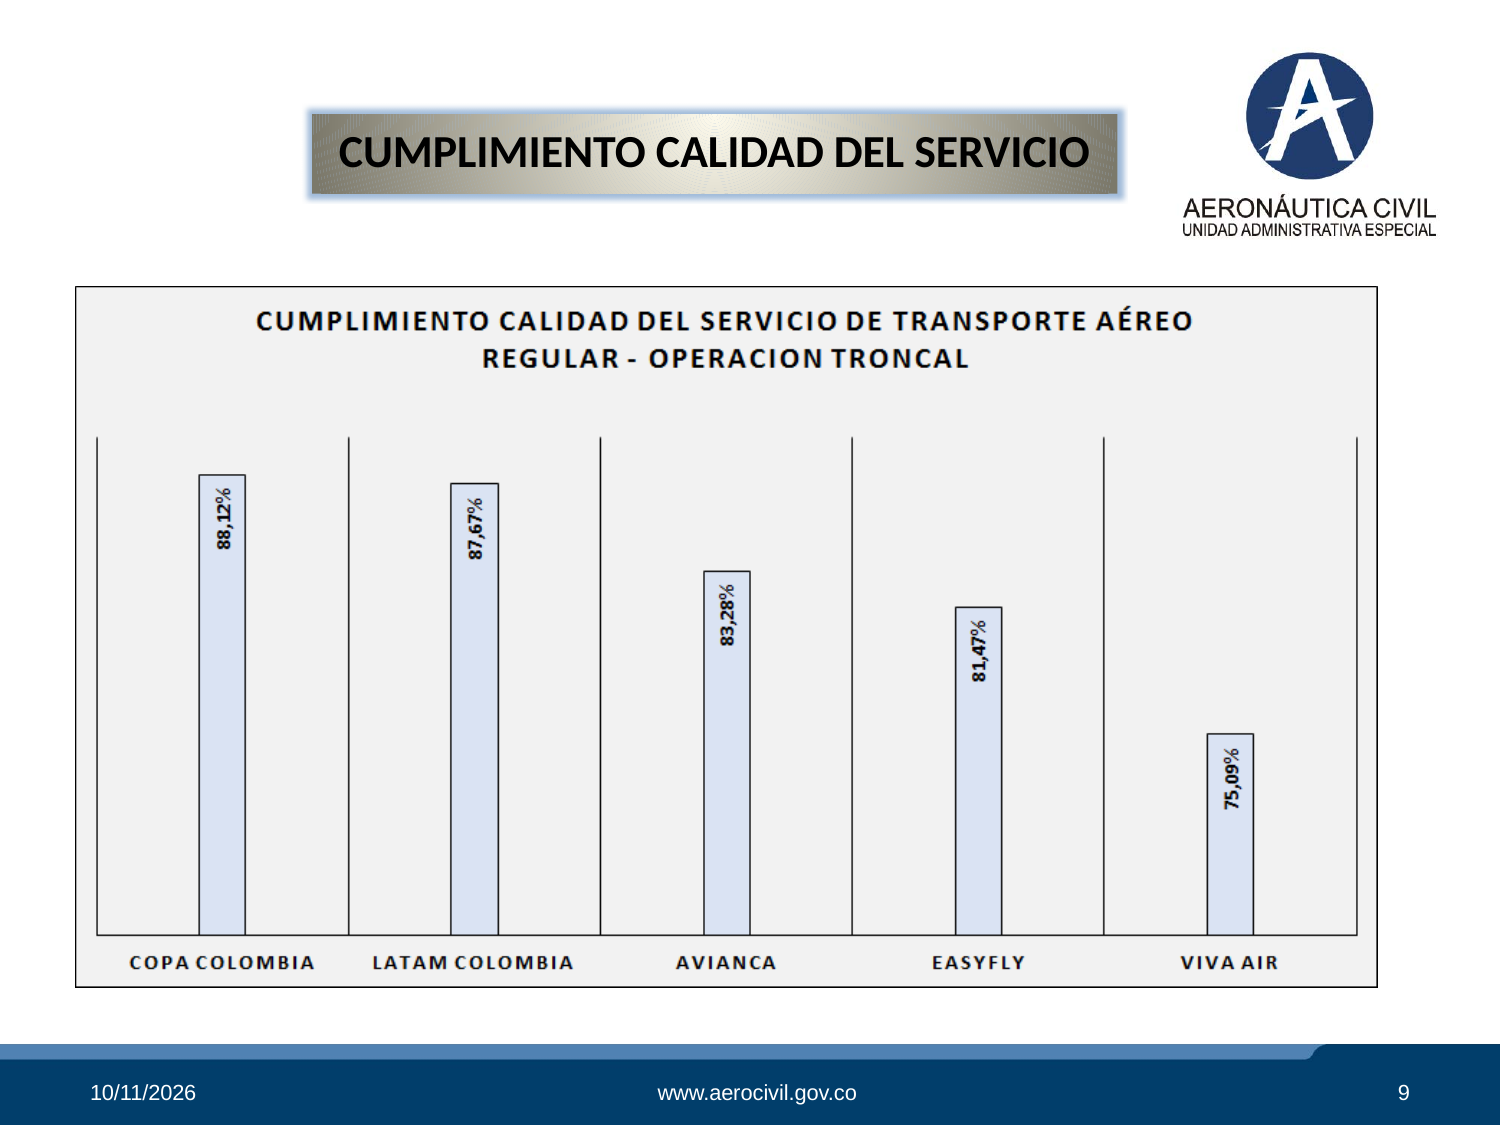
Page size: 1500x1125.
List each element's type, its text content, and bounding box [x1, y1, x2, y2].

footer www.aerocivil.gov.co [293, 1070, 1222, 1112]
text_box CUMPLIMIENTO CALIDAD DEL SERVICIO [312, 114, 1118, 194]
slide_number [75, 1070, 242, 1112]
picture [0, 0, 1500, 1125]
slide_number 9 [1269, 1070, 1425, 1112]
